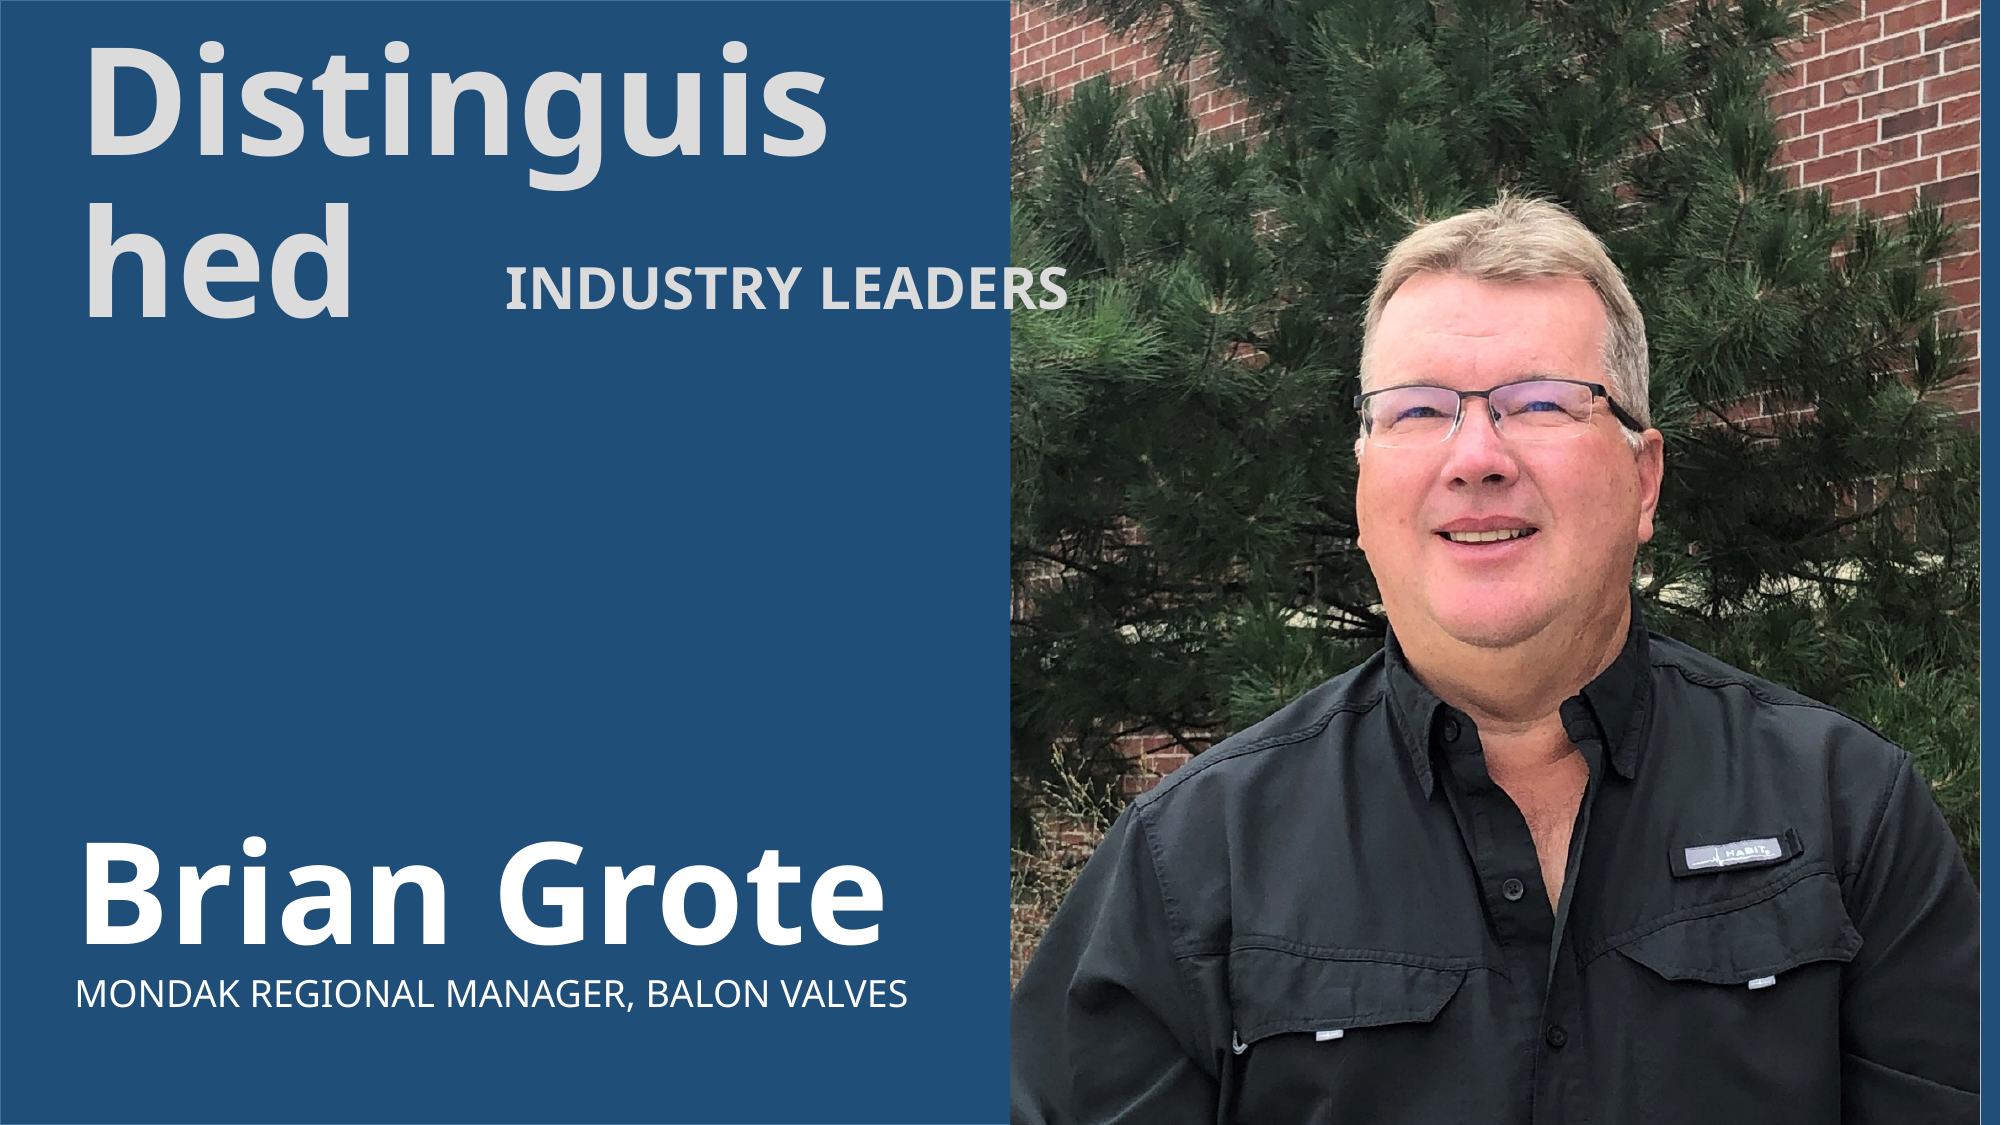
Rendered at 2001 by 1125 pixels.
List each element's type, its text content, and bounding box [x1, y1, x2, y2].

text_box Brian Grote MONDAK REGIONAL MANAGER, BALON VALVES [59, 771, 1010, 1068]
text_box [63, 148, 1190, 354]
picture [1010, 0, 1981, 1125]
